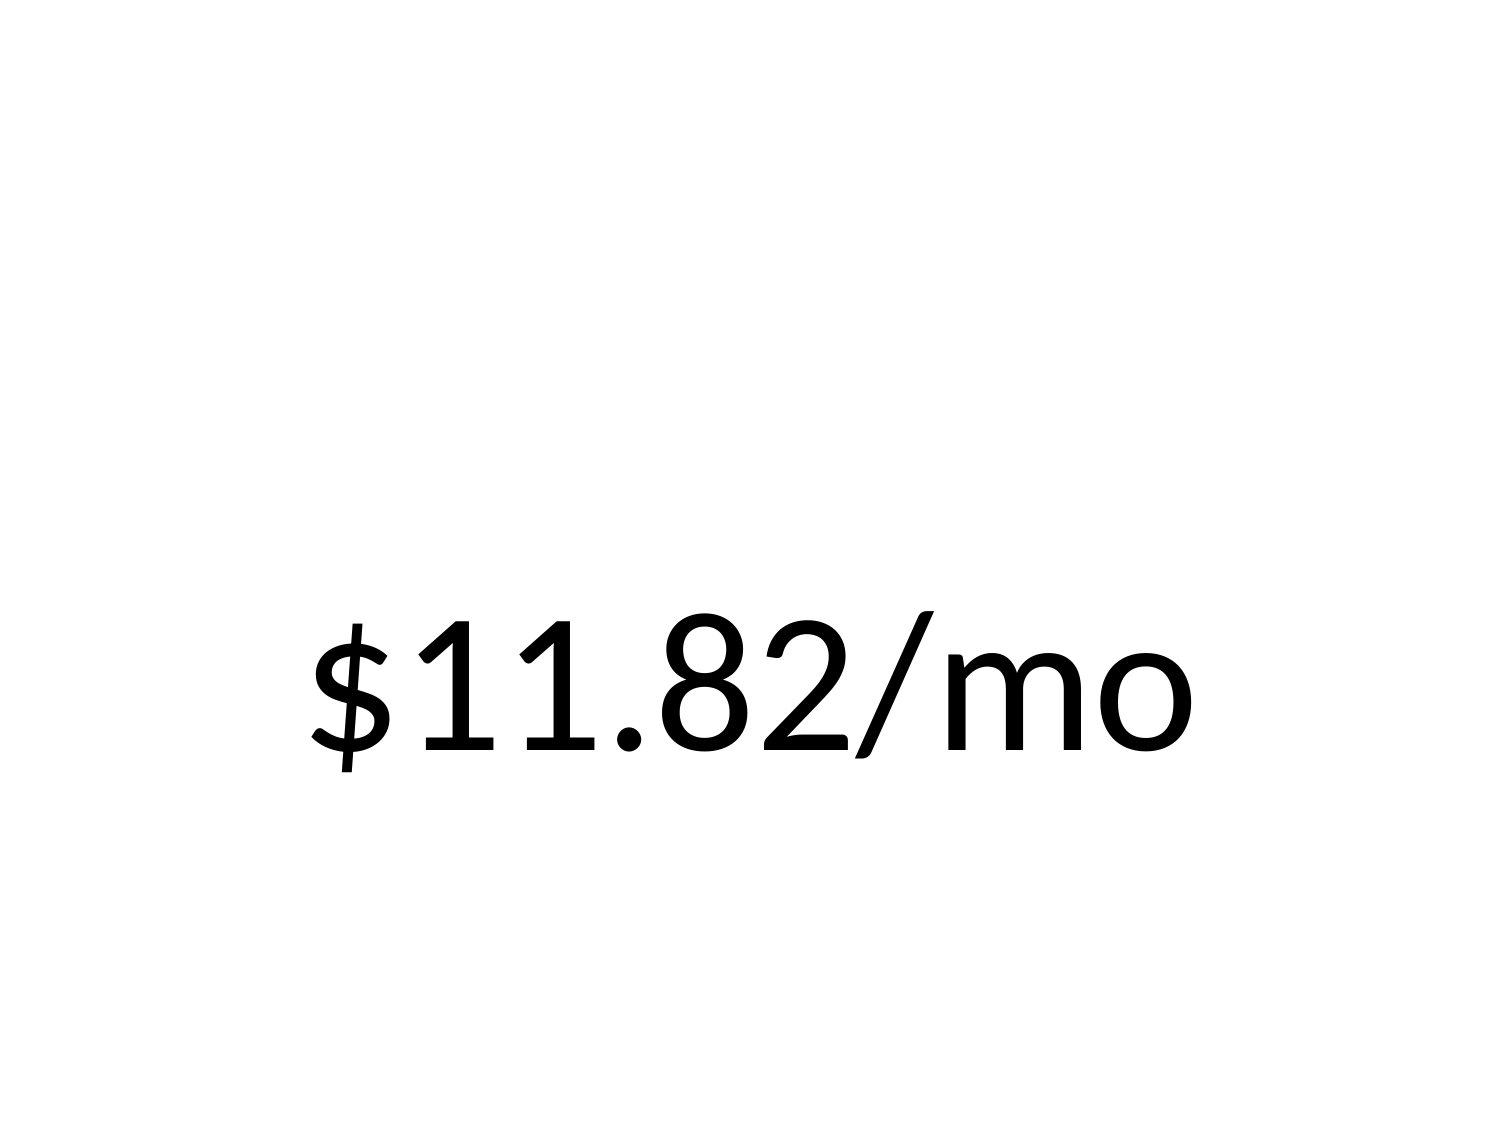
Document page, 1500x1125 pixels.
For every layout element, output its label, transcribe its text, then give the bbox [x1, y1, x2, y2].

list $11.82/mo [75, 262, 1425, 1005]
